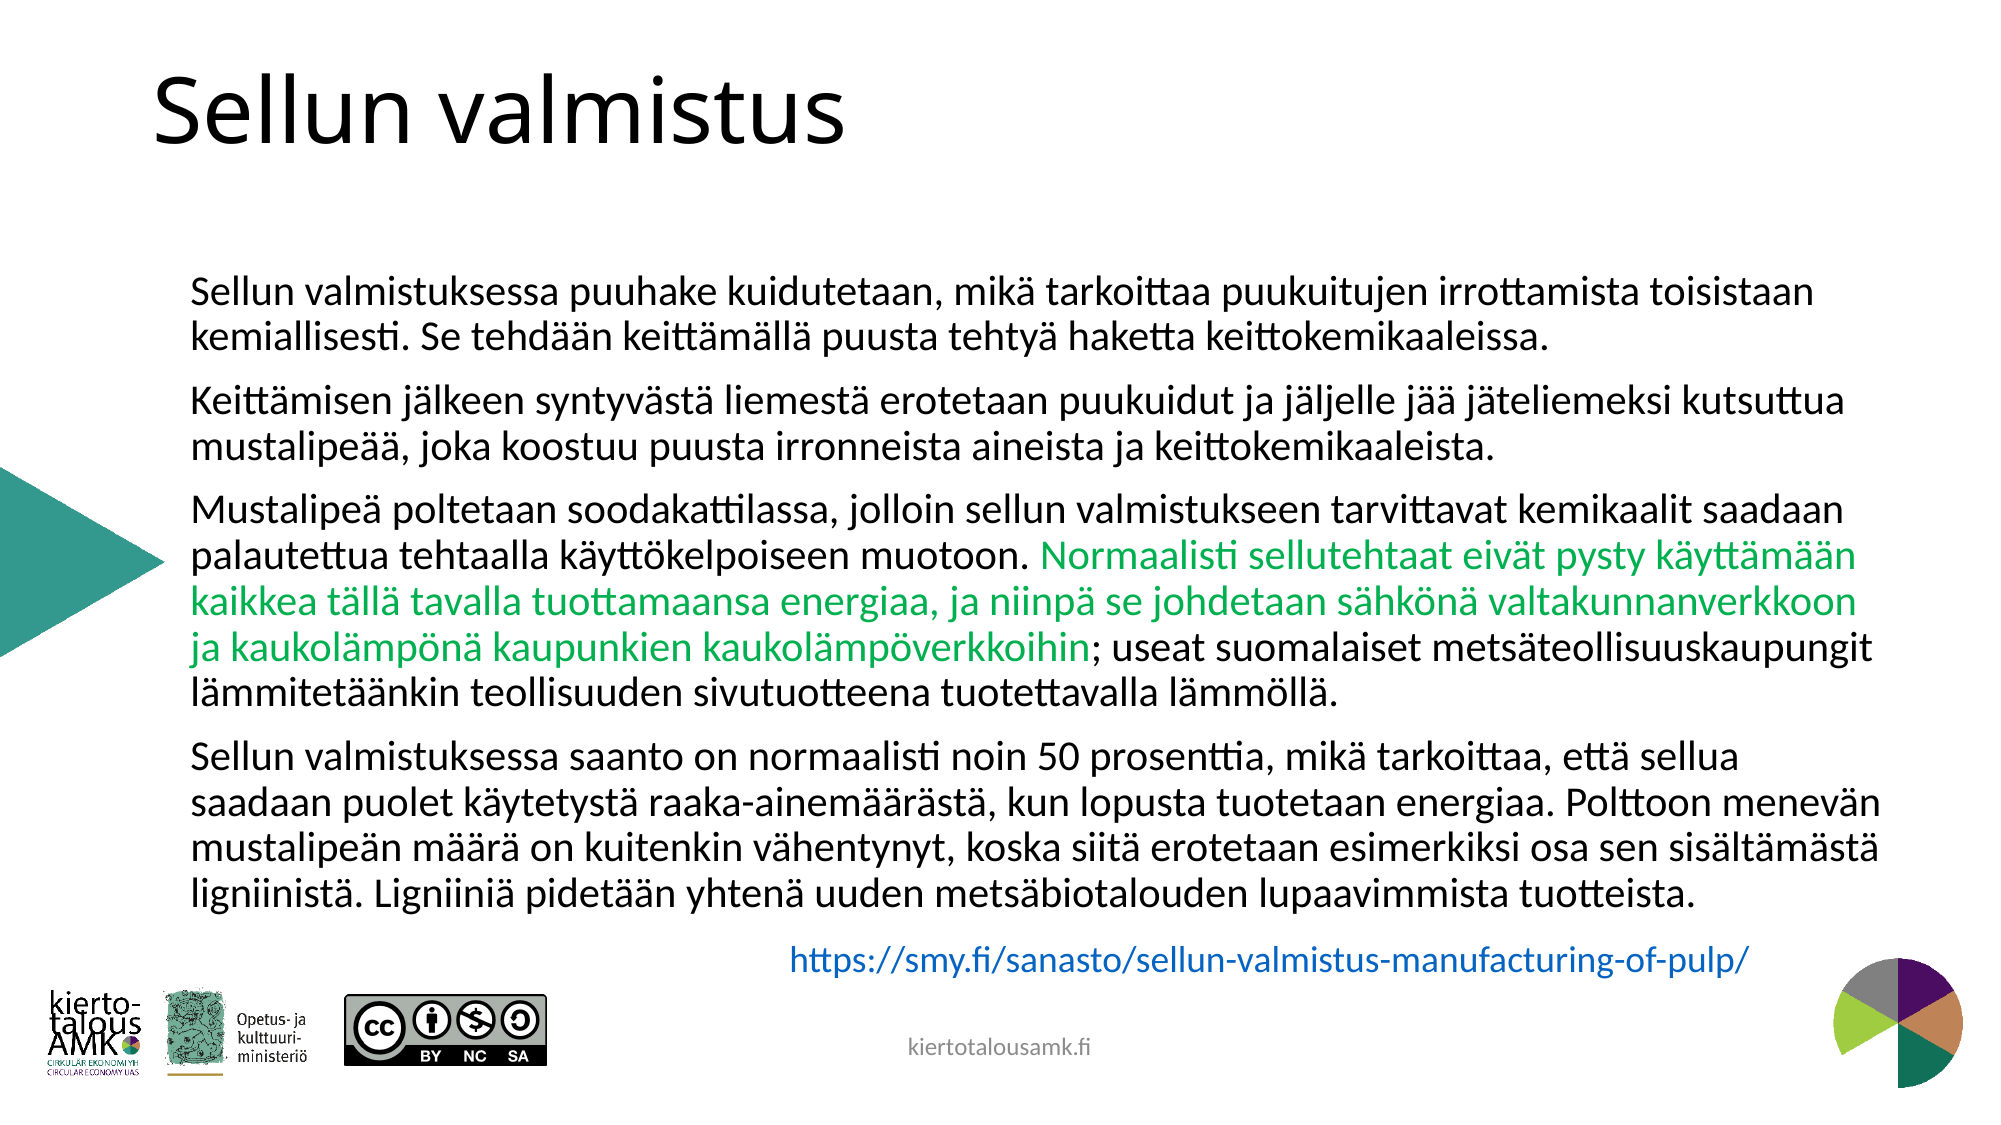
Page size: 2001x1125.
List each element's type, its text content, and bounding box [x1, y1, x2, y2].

list Sellun valmistuksessa puuhake kuidutetaan, mikä tarkoittaa puukuitujen irrottamista toisistaan kemiallisesti. Se tehdään keittämällä puusta tehtyä haketta keittokemikaaleissa. Keittämisen jälkeen syntyvästä liemestä erotetaan puukuidut ja jäljelle jää jäteliemeksi kutsuttua mustalipeää, joka koostuu puusta irronneista aineista ja keittokemikaaleista. Mustalipeä poltetaan soodakattilassa, jolloin sellun valmistukseen tarvittavat kemikaalit saadaan palautettua tehtaalla käyttökelpoiseen muotoon. Normaalisti sellutehtaat eivät pysty käyttämään kaikkea tällä tavalla tuottamaansa energiaa, ja niinpä se johdetaan sähkönä valtakunnanverkkoon ja kaukolämpönä kaupunkien kaukolämpöverkkoihin; useat suomalaiset metsäteollisuuskaupungit lämmitetäänkin teollisuuden sivutuotteena tuotettavalla lämmöllä. Sellun valmistuksessa saanto on normaalisti noin 50 prosenttia, mikä tarkoittaa, että sellua saadaan puolet käytetystä raaka-ainemäärästä, kun lopusta tuotetaan energiaa. Polttoon menevän mustalipeän määrä on kuitenkin vähentynyt, koska siitä erotetaan esimerkiksi osa sen sisältämästä ligniinistä. Ligniiniä pidetään yhtenä uuden metsäbiotalouden lupaavimmista tuotteista. [175, 261, 1901, 944]
picture [0, 0, 2000, 1125]
title Sellun valmistus [137, 59, 1863, 278]
text_box https://smy.fi/sanasto/sellun-valmistus-manufacturing-of-pulp/ [774, 927, 1766, 987]
footer kiertotalousamk.fi [662, 1015, 1338, 1076]
